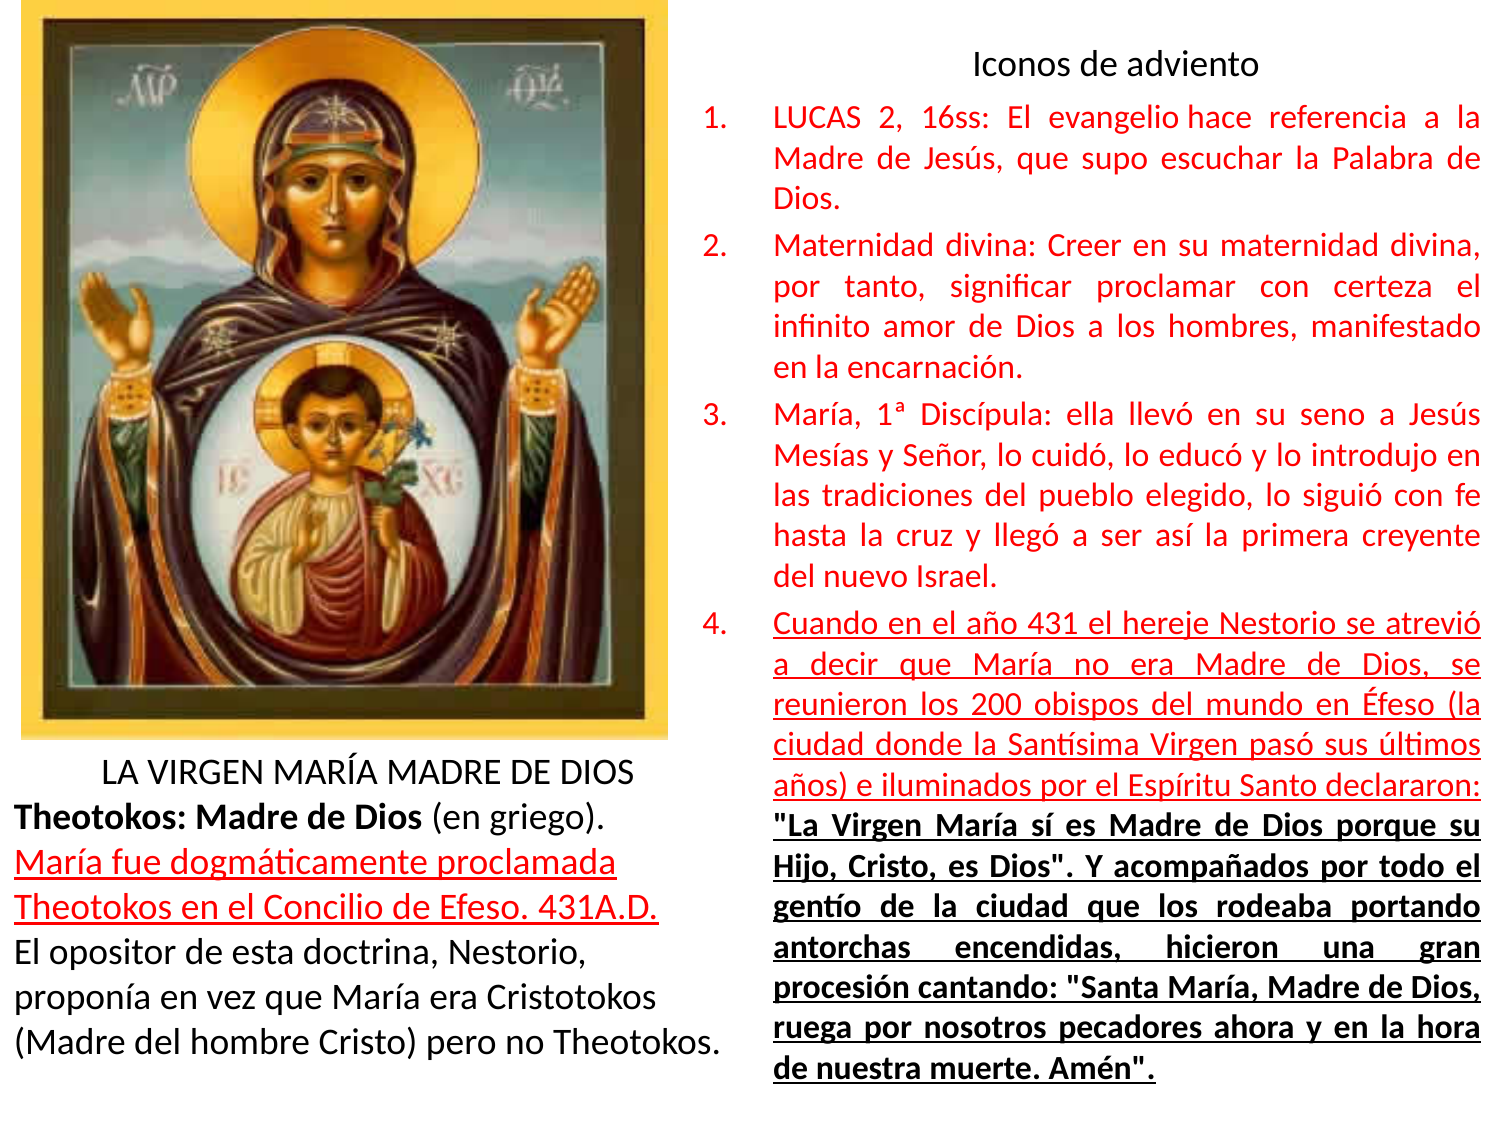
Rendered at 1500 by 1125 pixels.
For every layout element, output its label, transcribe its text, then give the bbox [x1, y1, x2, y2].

text_box LA VIRGEN MARÍA MADRE DE DIOS Theotokos: Madre de Dios (en griego). María fue dogmáticamente proclamada Theotokos en el Concilio de Efeso. 431A.D. El opositor de esta doctrina, Nestorio, proponía en vez que María era Cristotokos (Madre del hombre Cristo) pero no Theotokos. [0, 739, 738, 1115]
subtitle LUCAS 2, 16ss: El evangelio hace referencia a la Madre de Jesús, que supo escuchar la Palabra de Dios. Maternidad divina: Creer en su maternidad divina, por tanto, significar proclamar con certeza el infinito amor de Dios a los hombres, manifestado en la encarnación. María, 1ª Discípula: ella llevó en su seno a Jesús Mesías y Señor, lo cuidó, lo educó y lo introdujo en las tradiciones del pueblo elegido, lo siguió con fe hasta la cruz y llegó a ser así la primera creyente del nuevo Israel. Cuando en el año 431 el hereje Nestorio se atrevió a decir que María no era Madre de Dios, se reunieron los 200 obispos del mundo en Éfeso (la ciudad donde la Santísima Virgen pasó sus últimos años) e iluminados por el Espíritu Santo declararon: "La Virgen María sí es Madre de Dios porque su Hijo, Cristo, es Dios". Y acompañados por todo el gentío de la ciudad que los rodeaba portando antorchas encendidas, hicieron una gran procesión cantando: "Santa María, Madre de Dios, ruega por nosotros pecadores ahora y en la hora de nuestra muerte. Amén". [687, 87, 1497, 1125]
title Iconos de adviento [702, 30, 1500, 138]
picture [20, 0, 668, 740]
